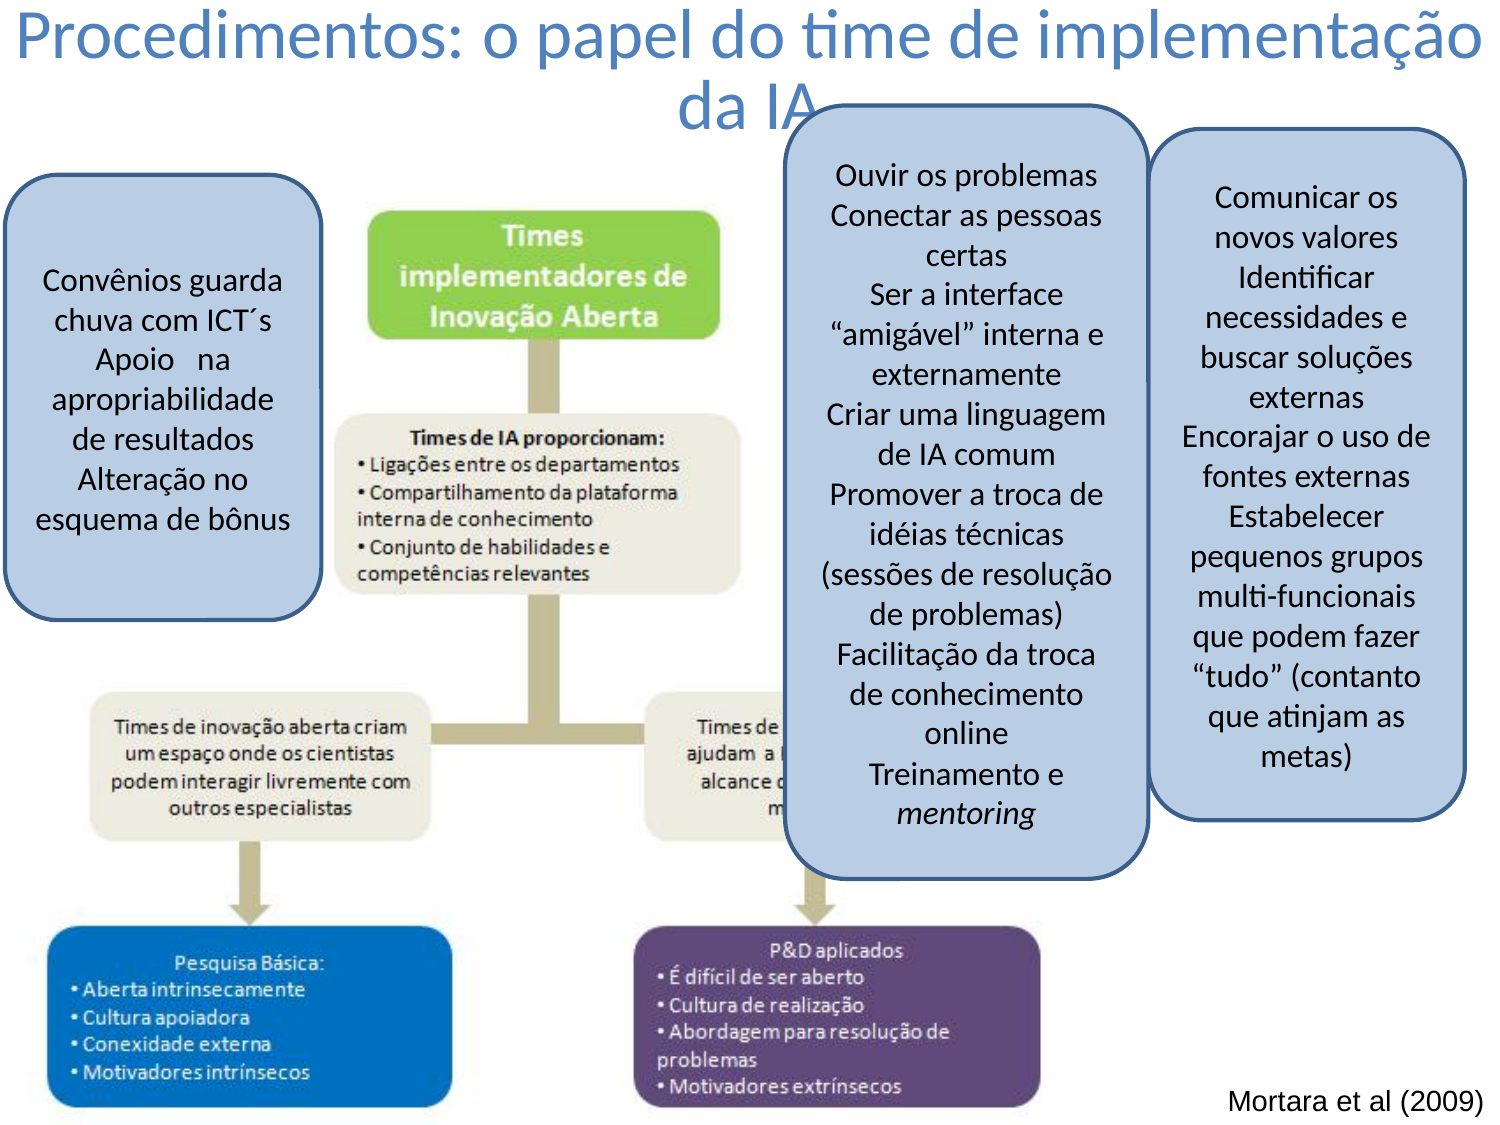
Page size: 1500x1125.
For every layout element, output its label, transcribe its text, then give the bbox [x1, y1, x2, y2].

picture [0, 174, 1099, 1125]
text_box Ouvir os problemas Conectar as pessoas certas Ser a interface “amigável” interna e externamente Criar uma linguagem de IA comum Promover a troca de idéias técnicas (sessões de resolução de problemas) Facilitação da troca de conhecimento online Treinamento e mentoring [782, 103, 1151, 880]
text_box Comunicar os novos valores Identificar necessidades e buscar soluções externas Encorajar o uso de fontes externas Estabelecer pequenos grupos multi-funcionais que podem fazer “tudo” (contanto que atinjam as metas) [1151, 126, 1467, 823]
title Procedimentos: o papel do time de implementação da IA [0, 0, 1500, 158]
text_box Mortara et al (2009) [1212, 1074, 1500, 1125]
